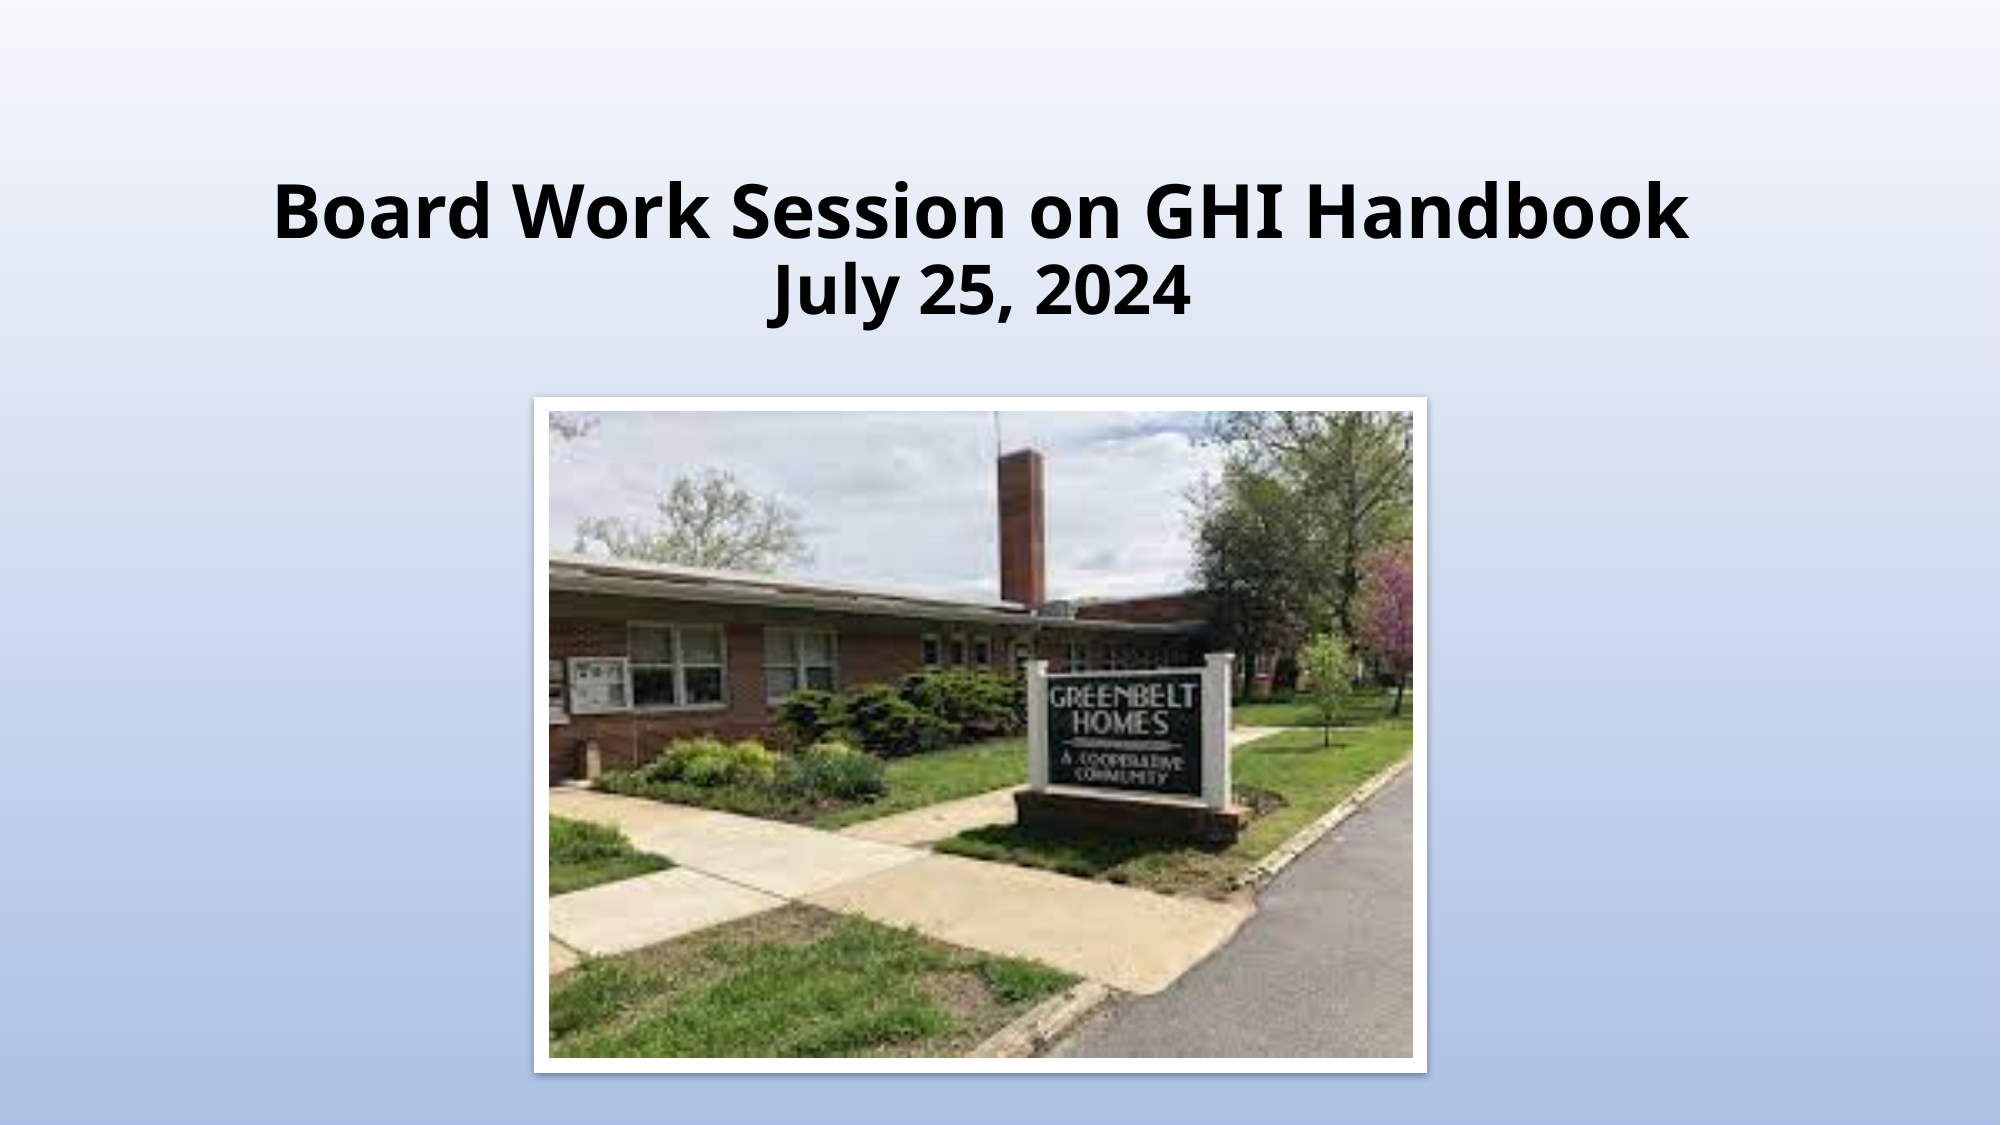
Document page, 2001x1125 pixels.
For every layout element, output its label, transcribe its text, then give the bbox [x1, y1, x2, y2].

picture [548, 411, 1413, 1059]
title Board Work Session on GHI Handbook July 25, 2024 [249, 91, 1750, 337]
